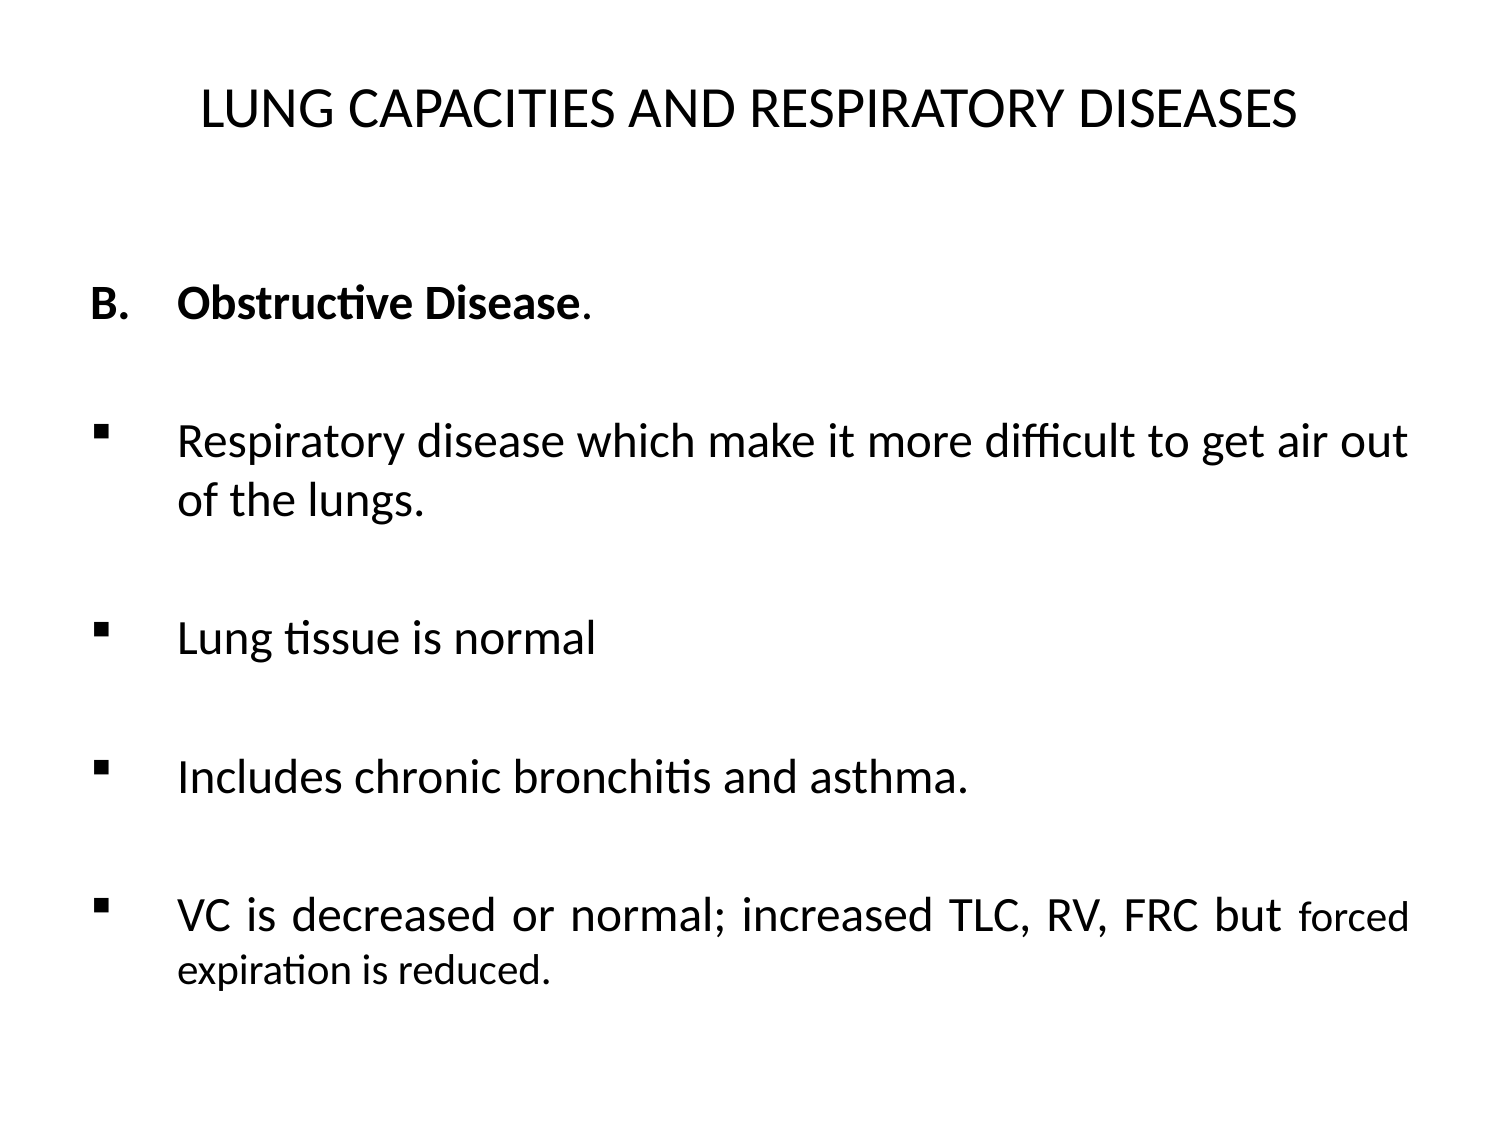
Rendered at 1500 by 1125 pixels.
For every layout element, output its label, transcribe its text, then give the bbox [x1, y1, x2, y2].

list Obstructive Disease. Respiratory disease which make it more difficult to get air out of the lungs. Lung tissue is normal Includes chronic bronchitis and asthma. VC is decreased or normal; increased TLC, RV, FRC but forced expiration is reduced. [75, 262, 1425, 1005]
title LUNG CAPACITIES AND RESPIRATORY DISEASES [75, 45, 1425, 233]
